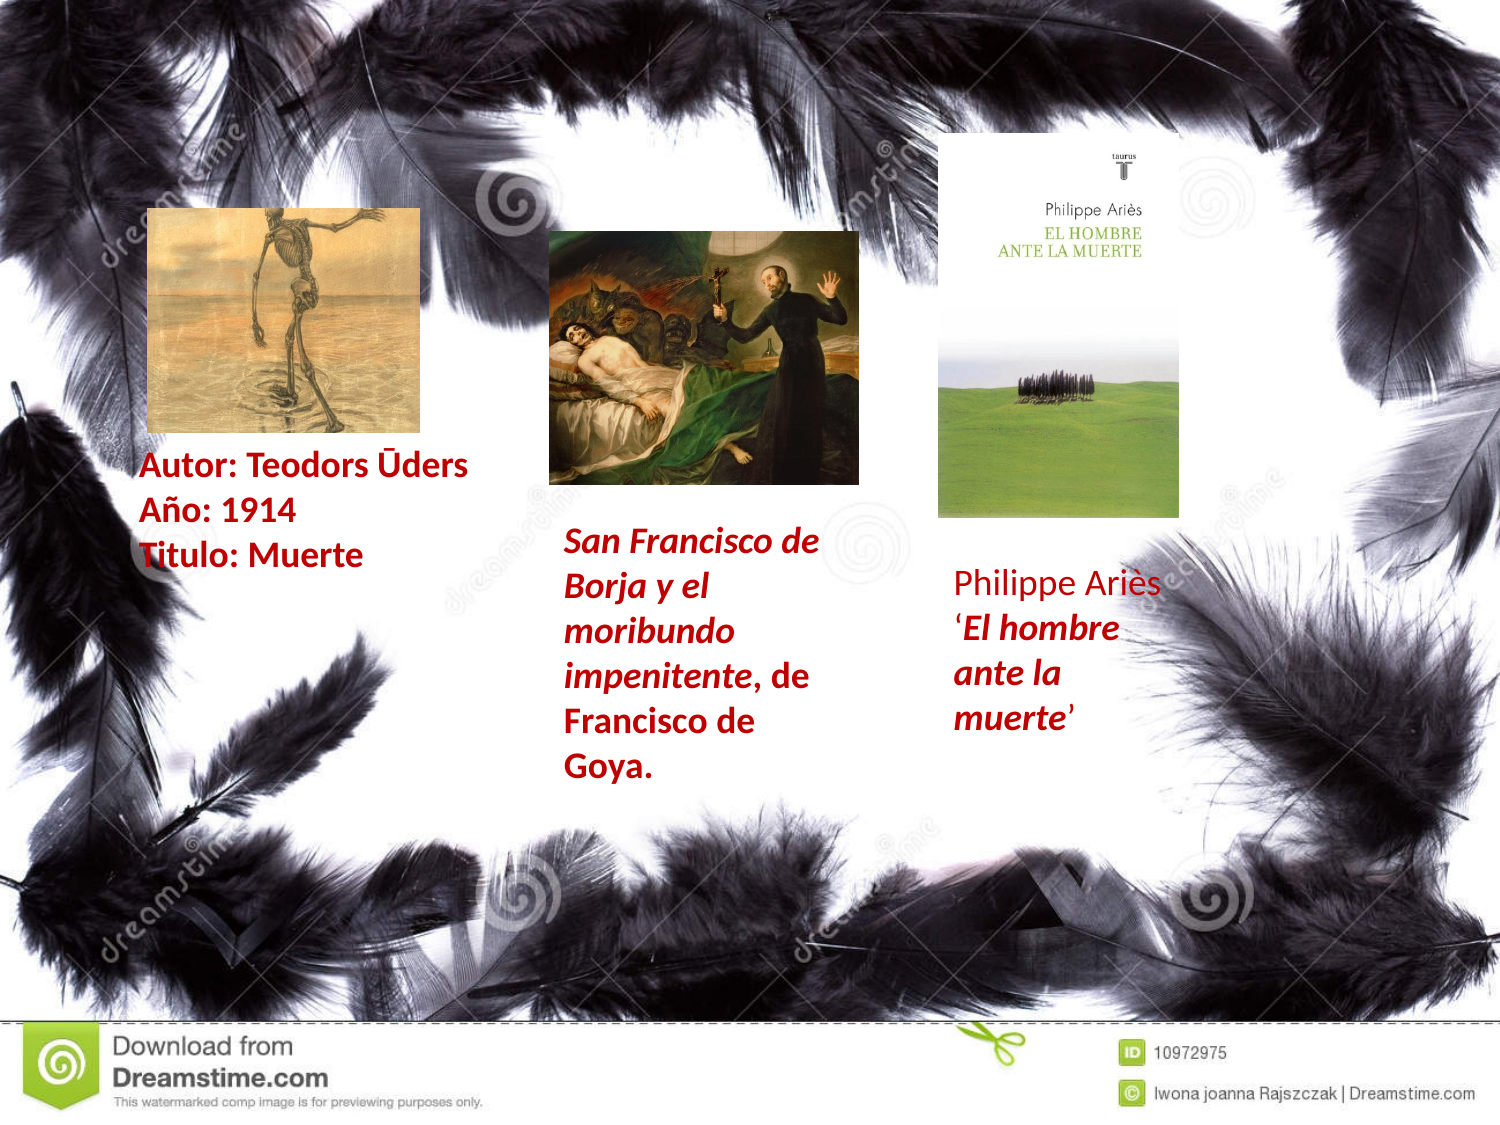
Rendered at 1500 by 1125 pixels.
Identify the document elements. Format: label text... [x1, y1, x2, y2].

picture [0, 0, 1500, 1125]
text_box Autor: Teodors Ūders Año: 1914 Titulo: Muerte [123, 432, 514, 583]
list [147, 207, 420, 433]
text_box San Francisco de Borja y el moribundo impenitente, de Francisco de Goya. [549, 508, 859, 793]
text_box Philippe Ariès ‘El hombre ante la muerte’ [938, 550, 1179, 746]
